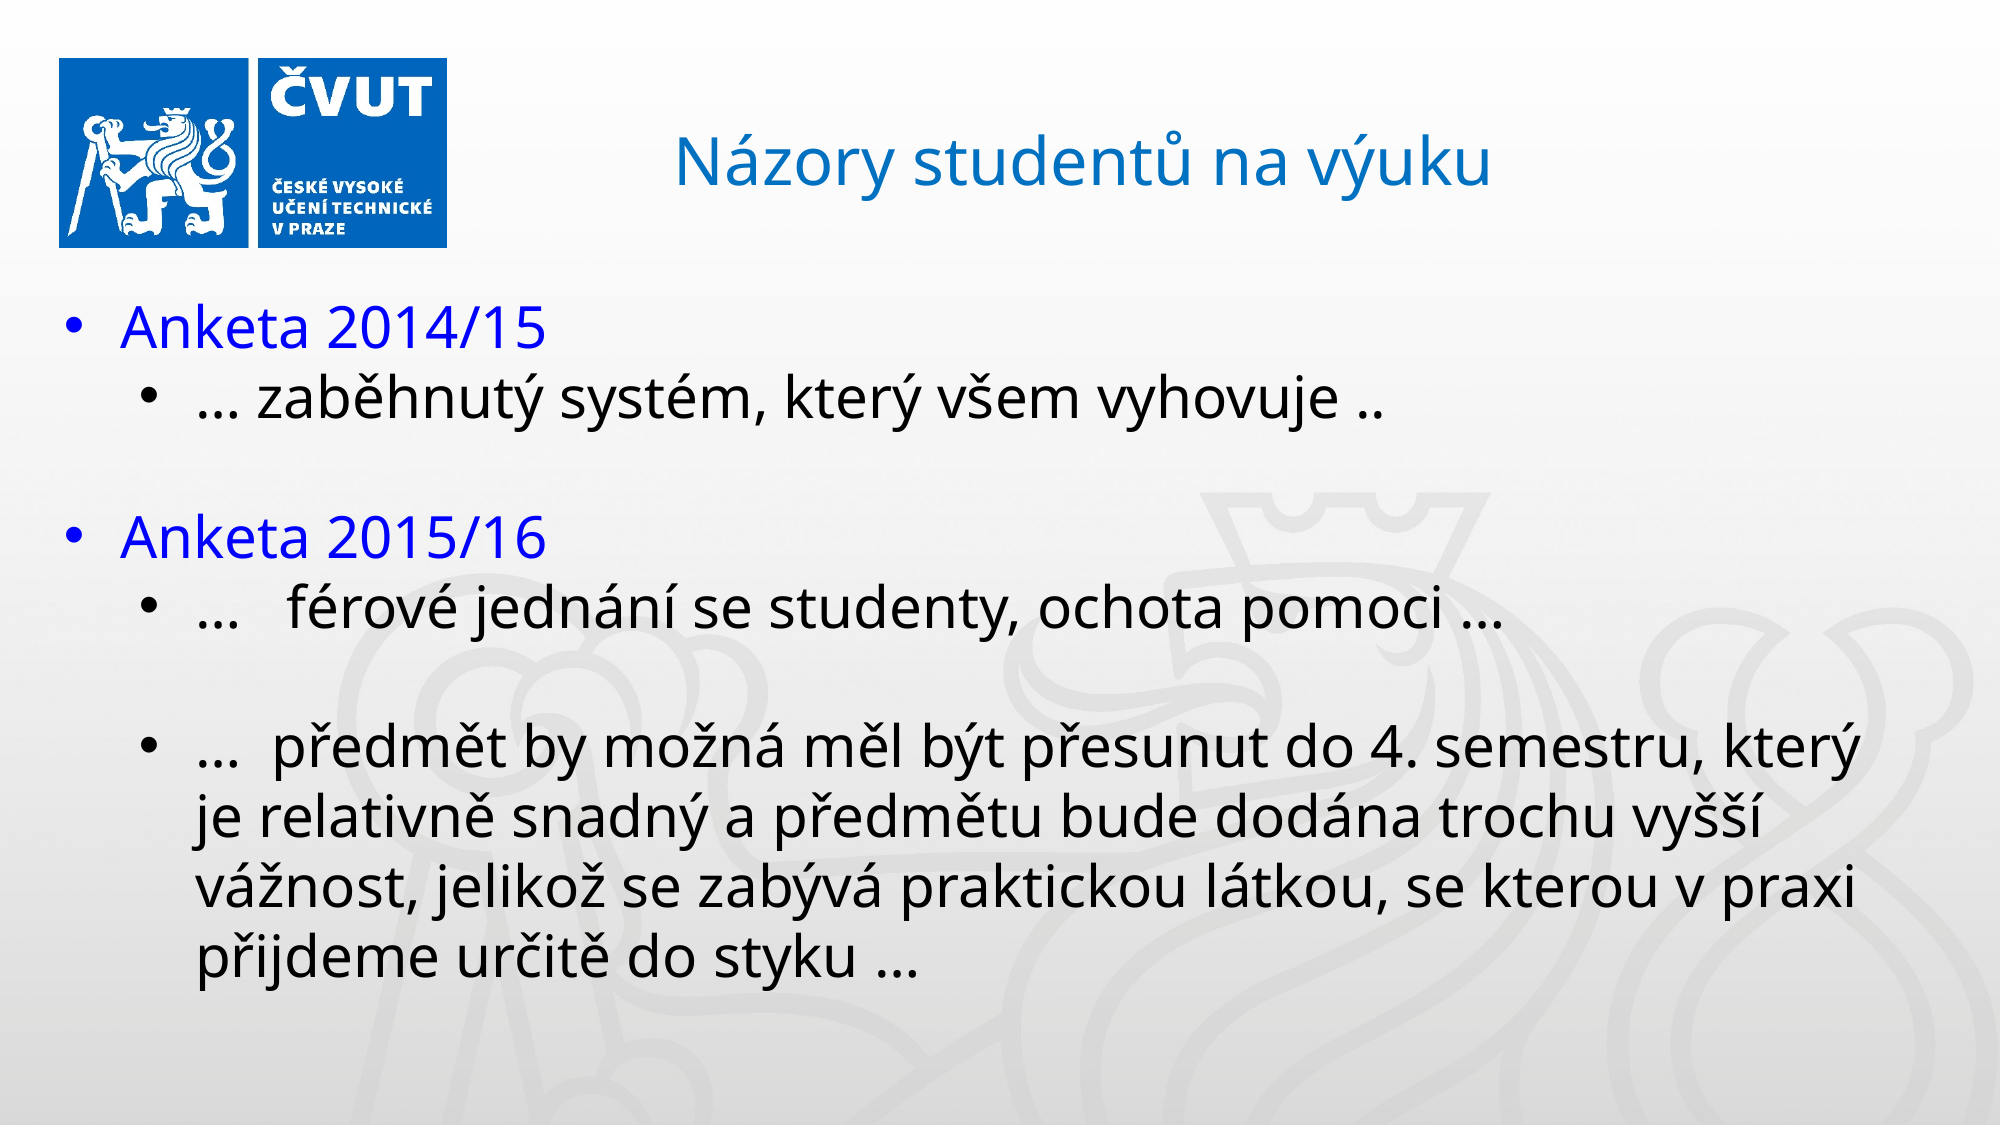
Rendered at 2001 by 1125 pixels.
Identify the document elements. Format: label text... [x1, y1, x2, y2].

text_box Názory studentů na výuku [253, 111, 1916, 206]
picture [0, 0, 2000, 1125]
text_box Anketa 2014/15 … zaběhnutý systém, který všem vyhovuje .. Anketa 2015/16 … férové jednání se studenty, ochota pomoci … … předmět by možná měl být přesunut do 4. semestru, který je relativně snadný a předmětu bude dodána trochu vyšší vážnost, jelikož se zabývá praktickou látkou, se kterou v praxi přijdeme určitě do styku … [49, 282, 1937, 1067]
